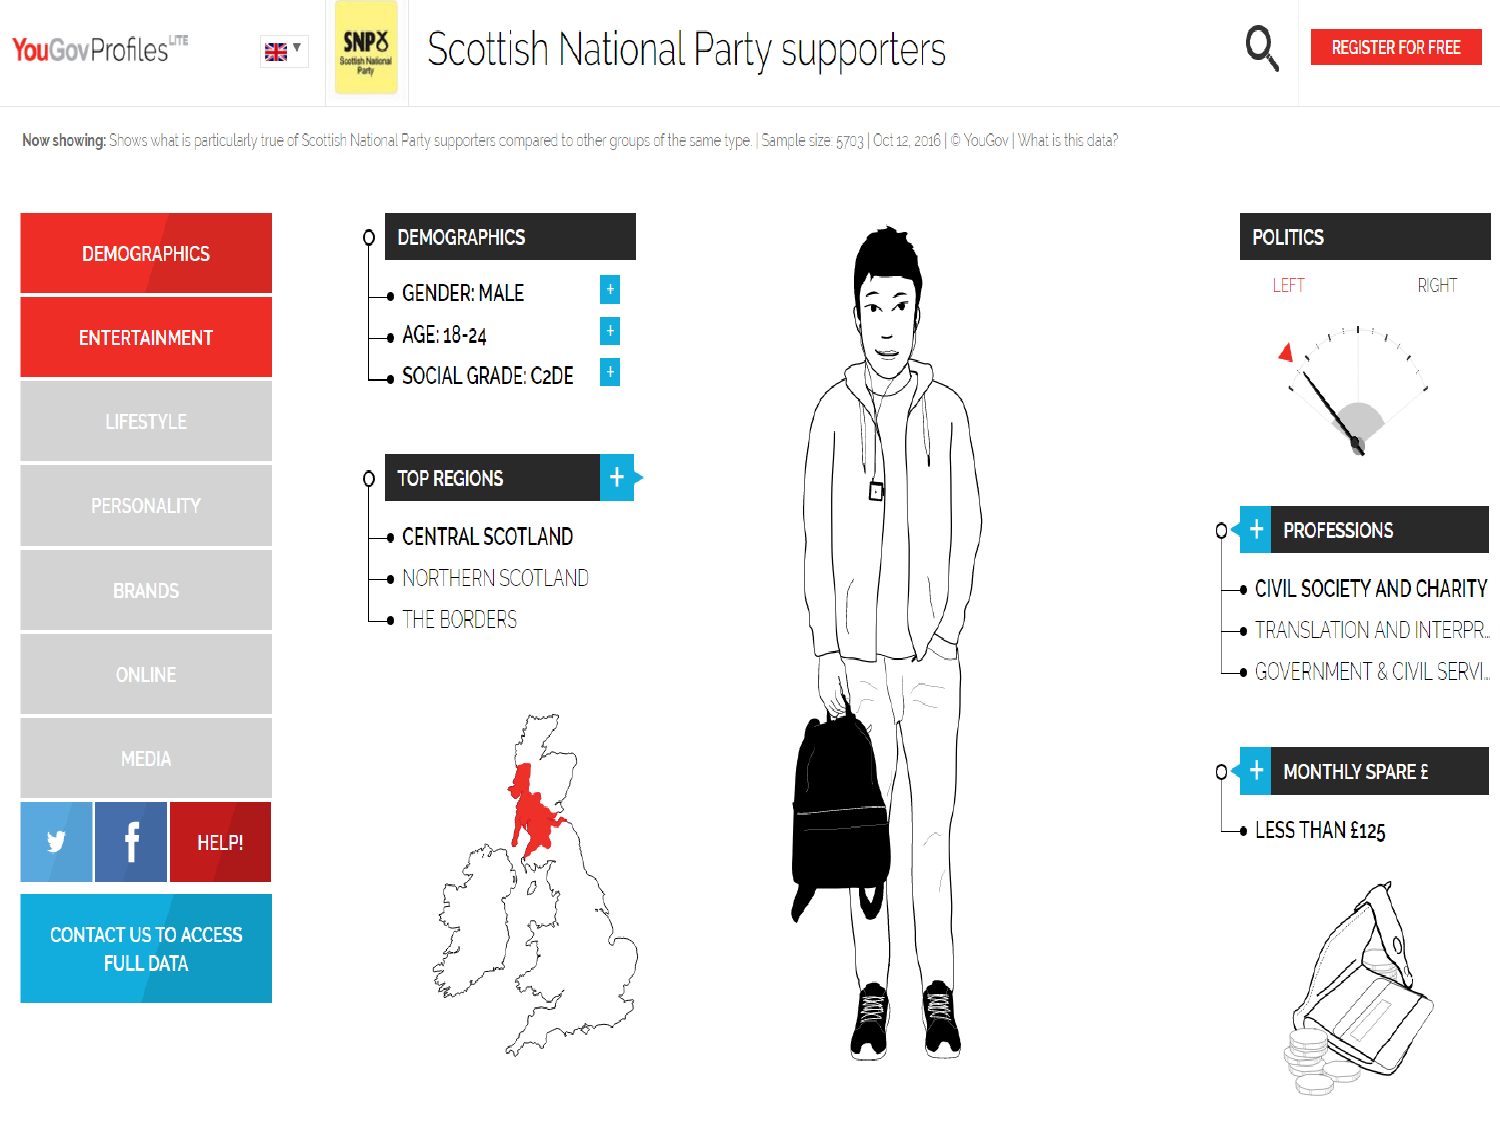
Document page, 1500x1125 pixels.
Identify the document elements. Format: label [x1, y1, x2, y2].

list [0, 0, 1500, 1125]
